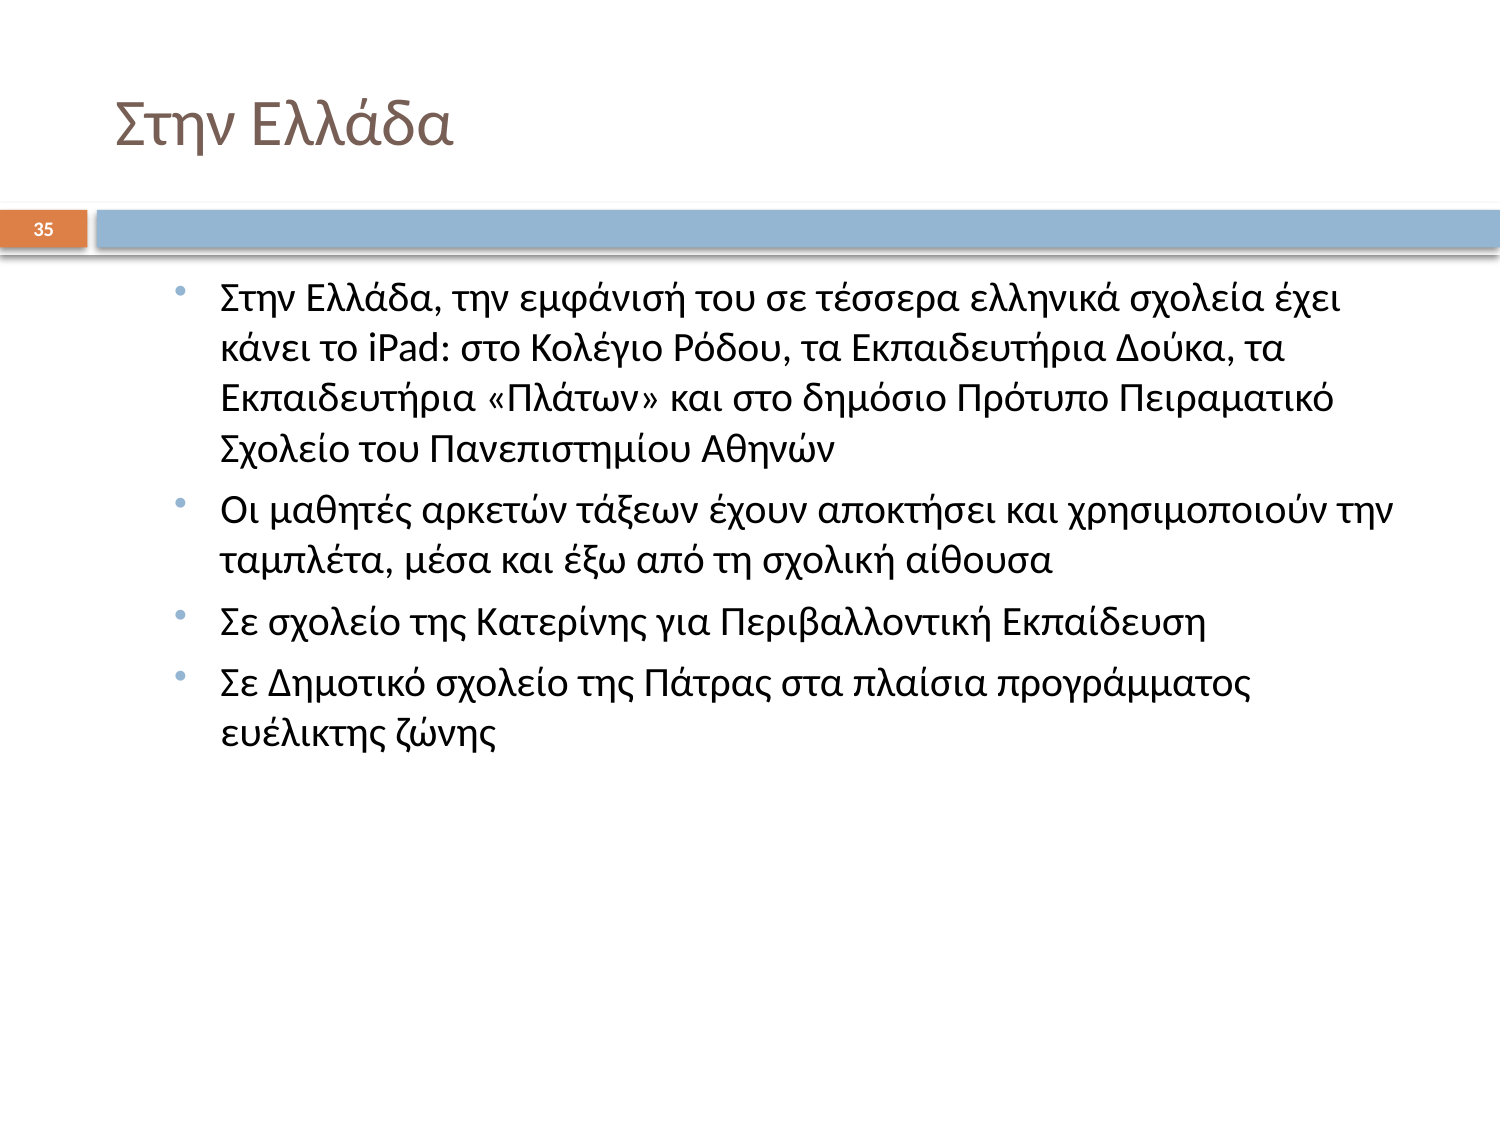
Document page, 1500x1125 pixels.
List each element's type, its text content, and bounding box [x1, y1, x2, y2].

list Στην Ελλάδα, την εμφάνισή του σε τέσσερα ελληνικά σχολεία έχει κάνει το iPad: στο Κολέγιο Ρόδου, τα Εκπαιδευτήρια Δούκα, τα Εκπαιδευτήρια «Πλάτων» και στο δημόσιο Πρότυπο Πειραματικό Σχολείο του Πανεπιστημίου Αθηνών Οι μαθητές αρκετών τάξεων έχουν αποκτήσει και χρησιμοποιούν την ταμπλέτα, μέσα και έξω από τη σχολική αίθουσα Σε σχολείο της Κατερίνης για Περιβαλλοντική Εκπαίδευση Σε Δημοτικό σχολείο της Πάτρας στα πλαίσια προγράμματος ευέλικτης ζώνης [100, 262, 1438, 1000]
title Στην Ελλάδα [100, 37, 1438, 200]
slide_number 35 [0, 208, 88, 249]
